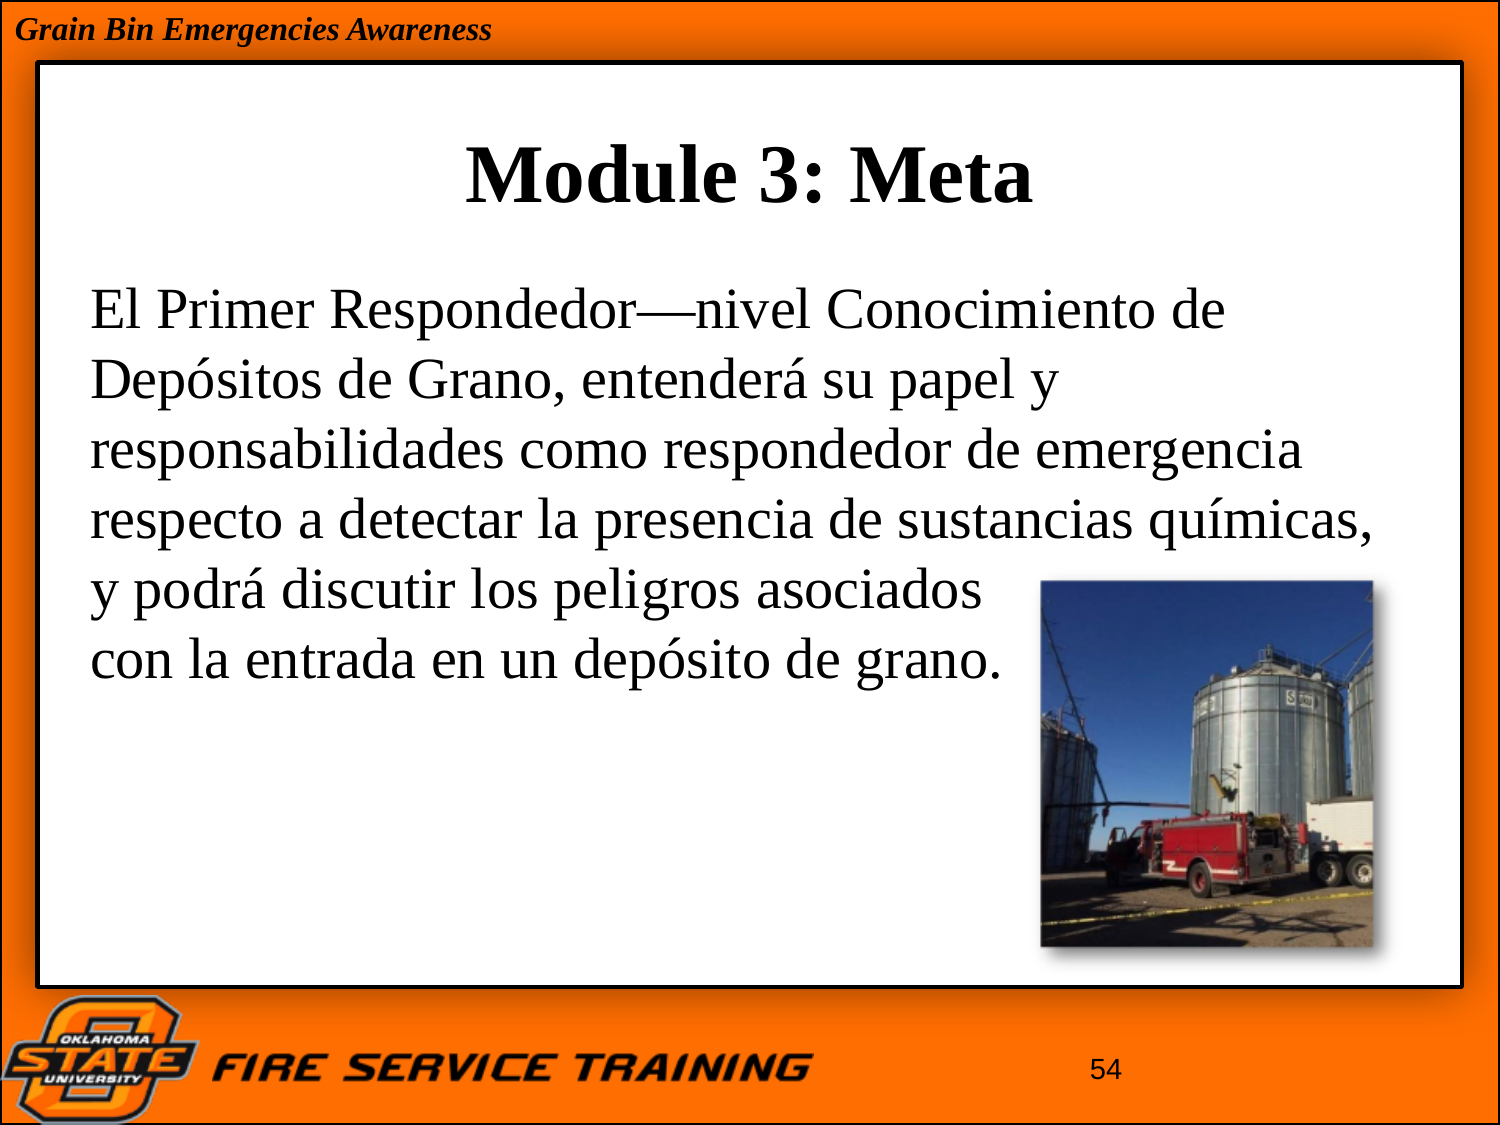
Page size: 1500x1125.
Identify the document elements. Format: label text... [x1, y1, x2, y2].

slide_number 54 [1074, 1042, 1475, 1103]
picture [0, 995, 200, 1125]
picture [1024, 564, 1406, 980]
title Module 3: Meta [75, 75, 1425, 262]
list El Primer Respondedor—nivel Conocimiento de Depósitos de Grano, entenderá su papel y responsabilidades como respondedor de emergencia respecto a detectar la presencia de sustancias químicas, y podrá discutir los peligros asociados con la entrada en un depósito de grano. [75, 262, 1425, 975]
picture [212, 1049, 814, 1088]
